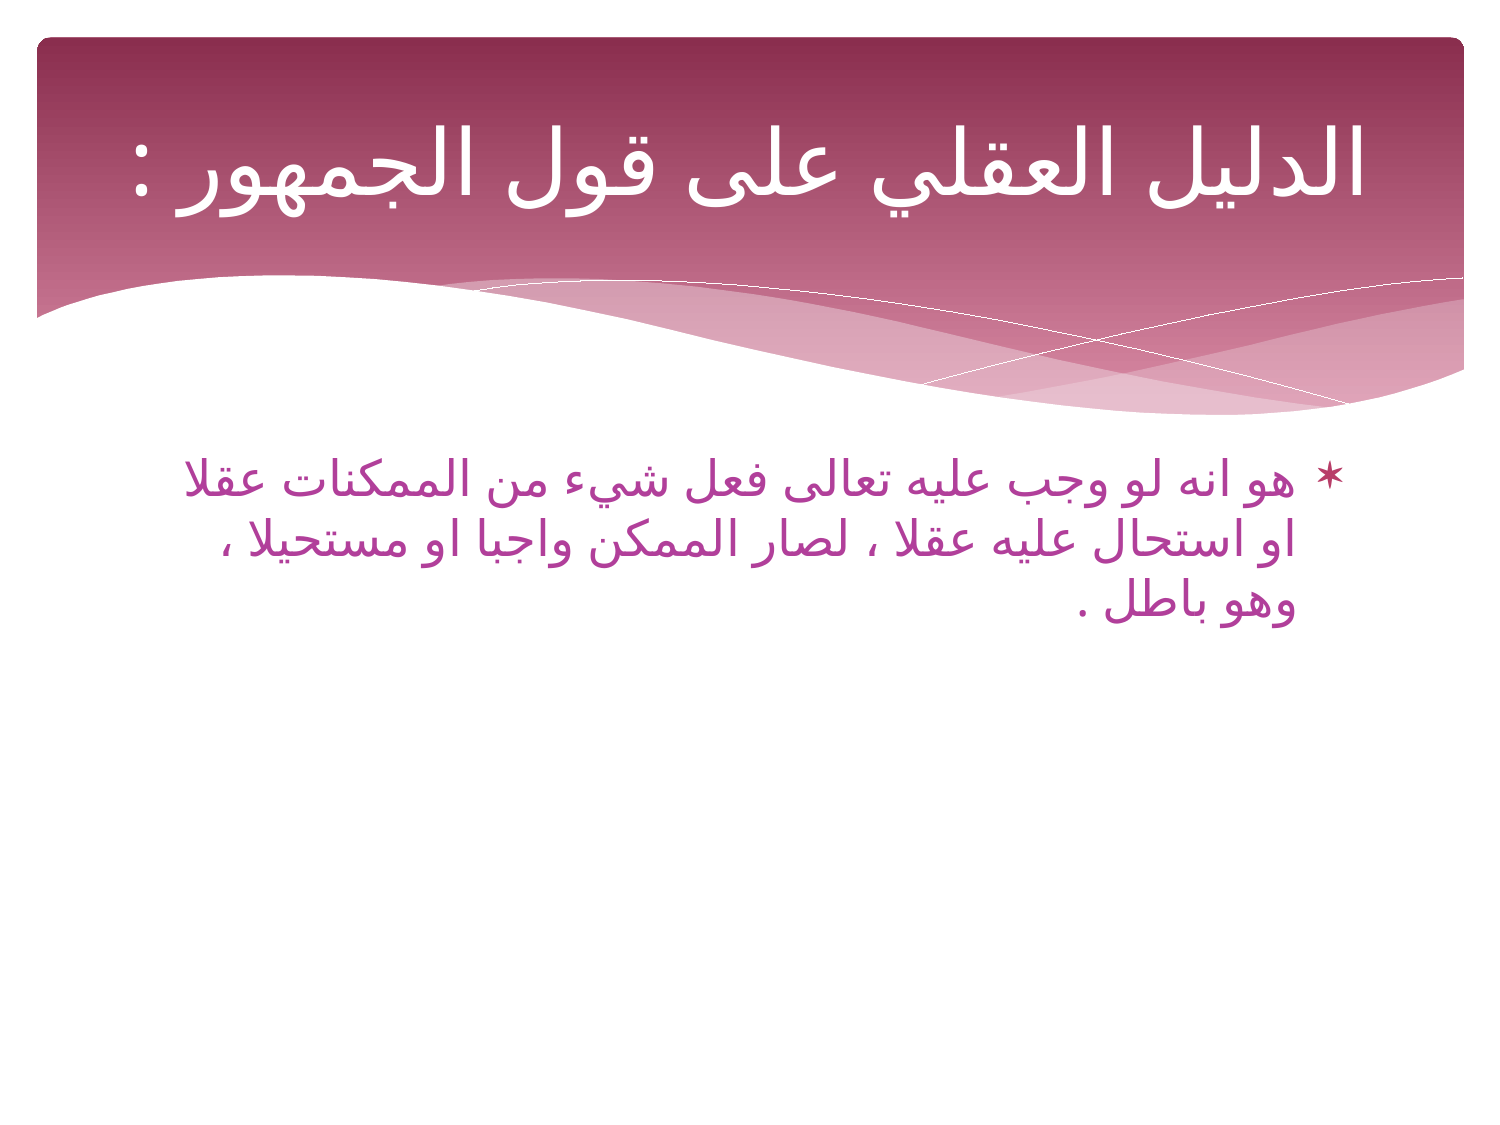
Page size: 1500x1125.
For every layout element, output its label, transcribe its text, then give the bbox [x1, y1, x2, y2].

list هو انه لو وجب عليه تعالى فعل شيء من الممكنات عقلا او استحال عليه عقلا ، لصار الممكن واجبا او مستحيلا ، وهو باطل . [143, 438, 1359, 1005]
title الدليل العقلي على قول الجمهور : [75, 55, 1425, 261]
